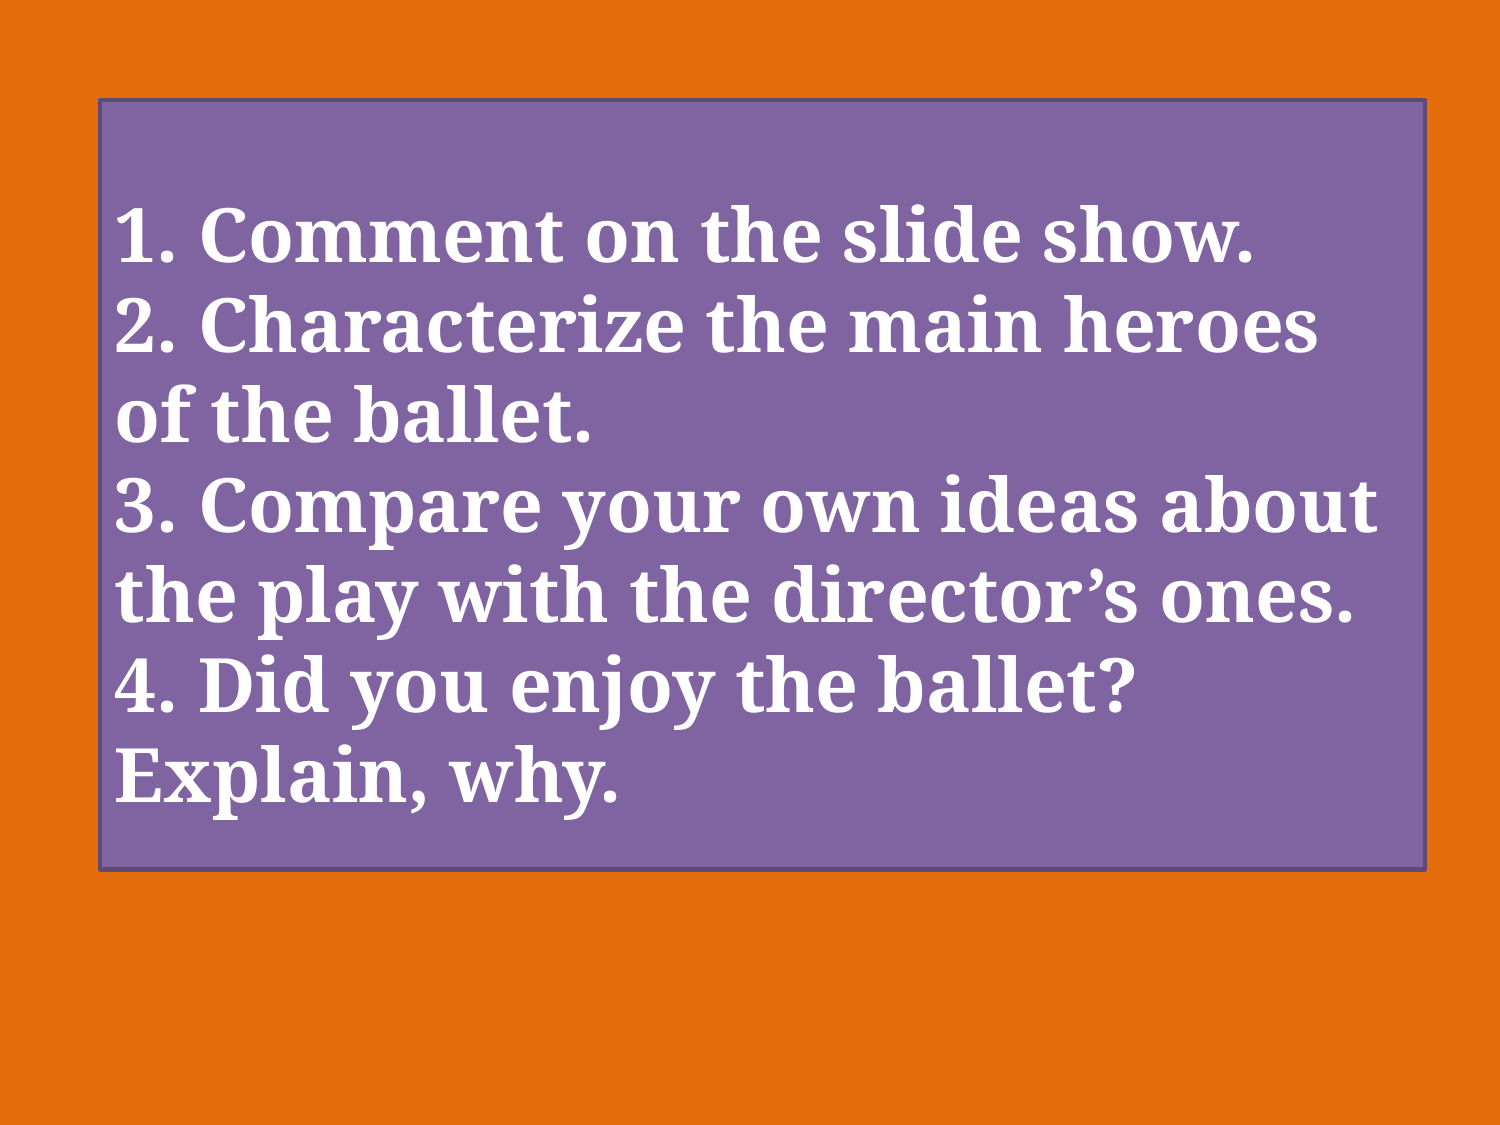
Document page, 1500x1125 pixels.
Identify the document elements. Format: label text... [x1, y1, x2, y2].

text_box 1. Comment on the slide show. 2. Characterize the main heroes of the ballet. 3. Compare your own ideas about the play with the director’s ones. 4. Did you enjoy the ballet? Explain, why. [98, 98, 1427, 872]
